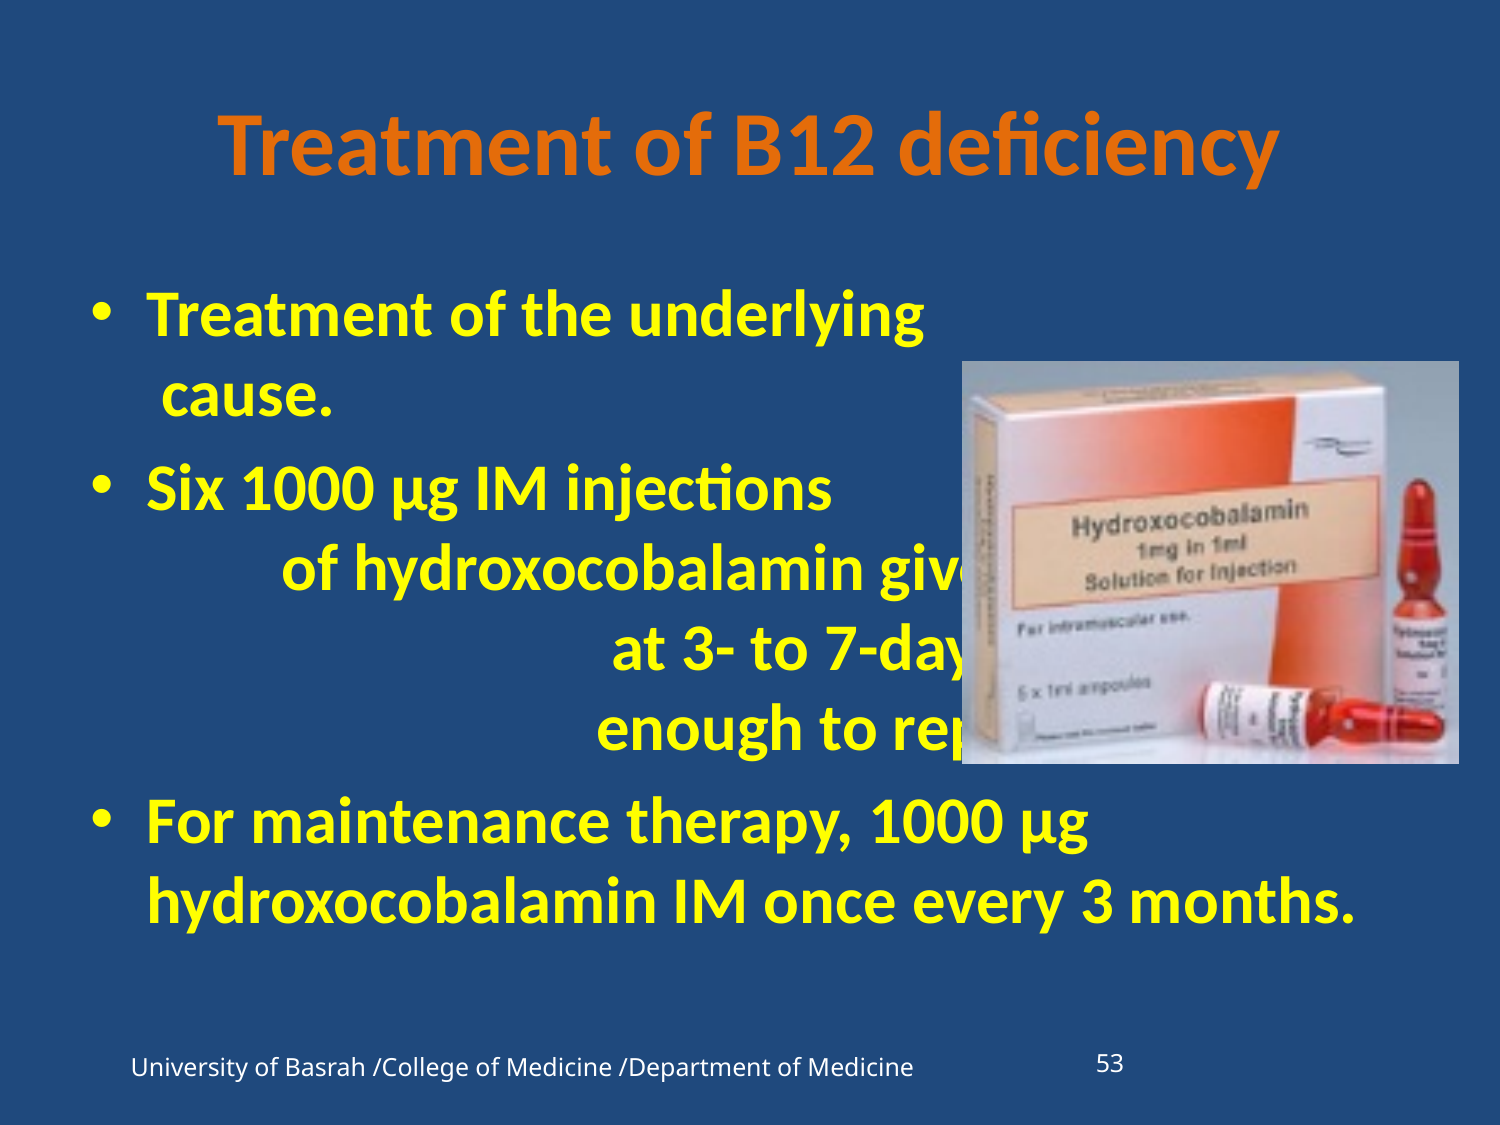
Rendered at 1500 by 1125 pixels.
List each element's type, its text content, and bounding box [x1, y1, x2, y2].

footer University of Basrah /College of Medicine /Department of Medicine [64, 1035, 988, 1103]
title Treatment of B12 deficiency [75, 45, 1425, 233]
slide_number 53 [1080, 1035, 1431, 1095]
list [962, 361, 1459, 764]
list Treatment of the underlying cause. Six 1000 μg IM injections of hydroxocobalamin given at 3- to 7-day intervals is enough to replenish stores. For maintenance therapy, 1000 μg hydroxocobalamin IM once every 3 months. [75, 262, 1447, 1047]
